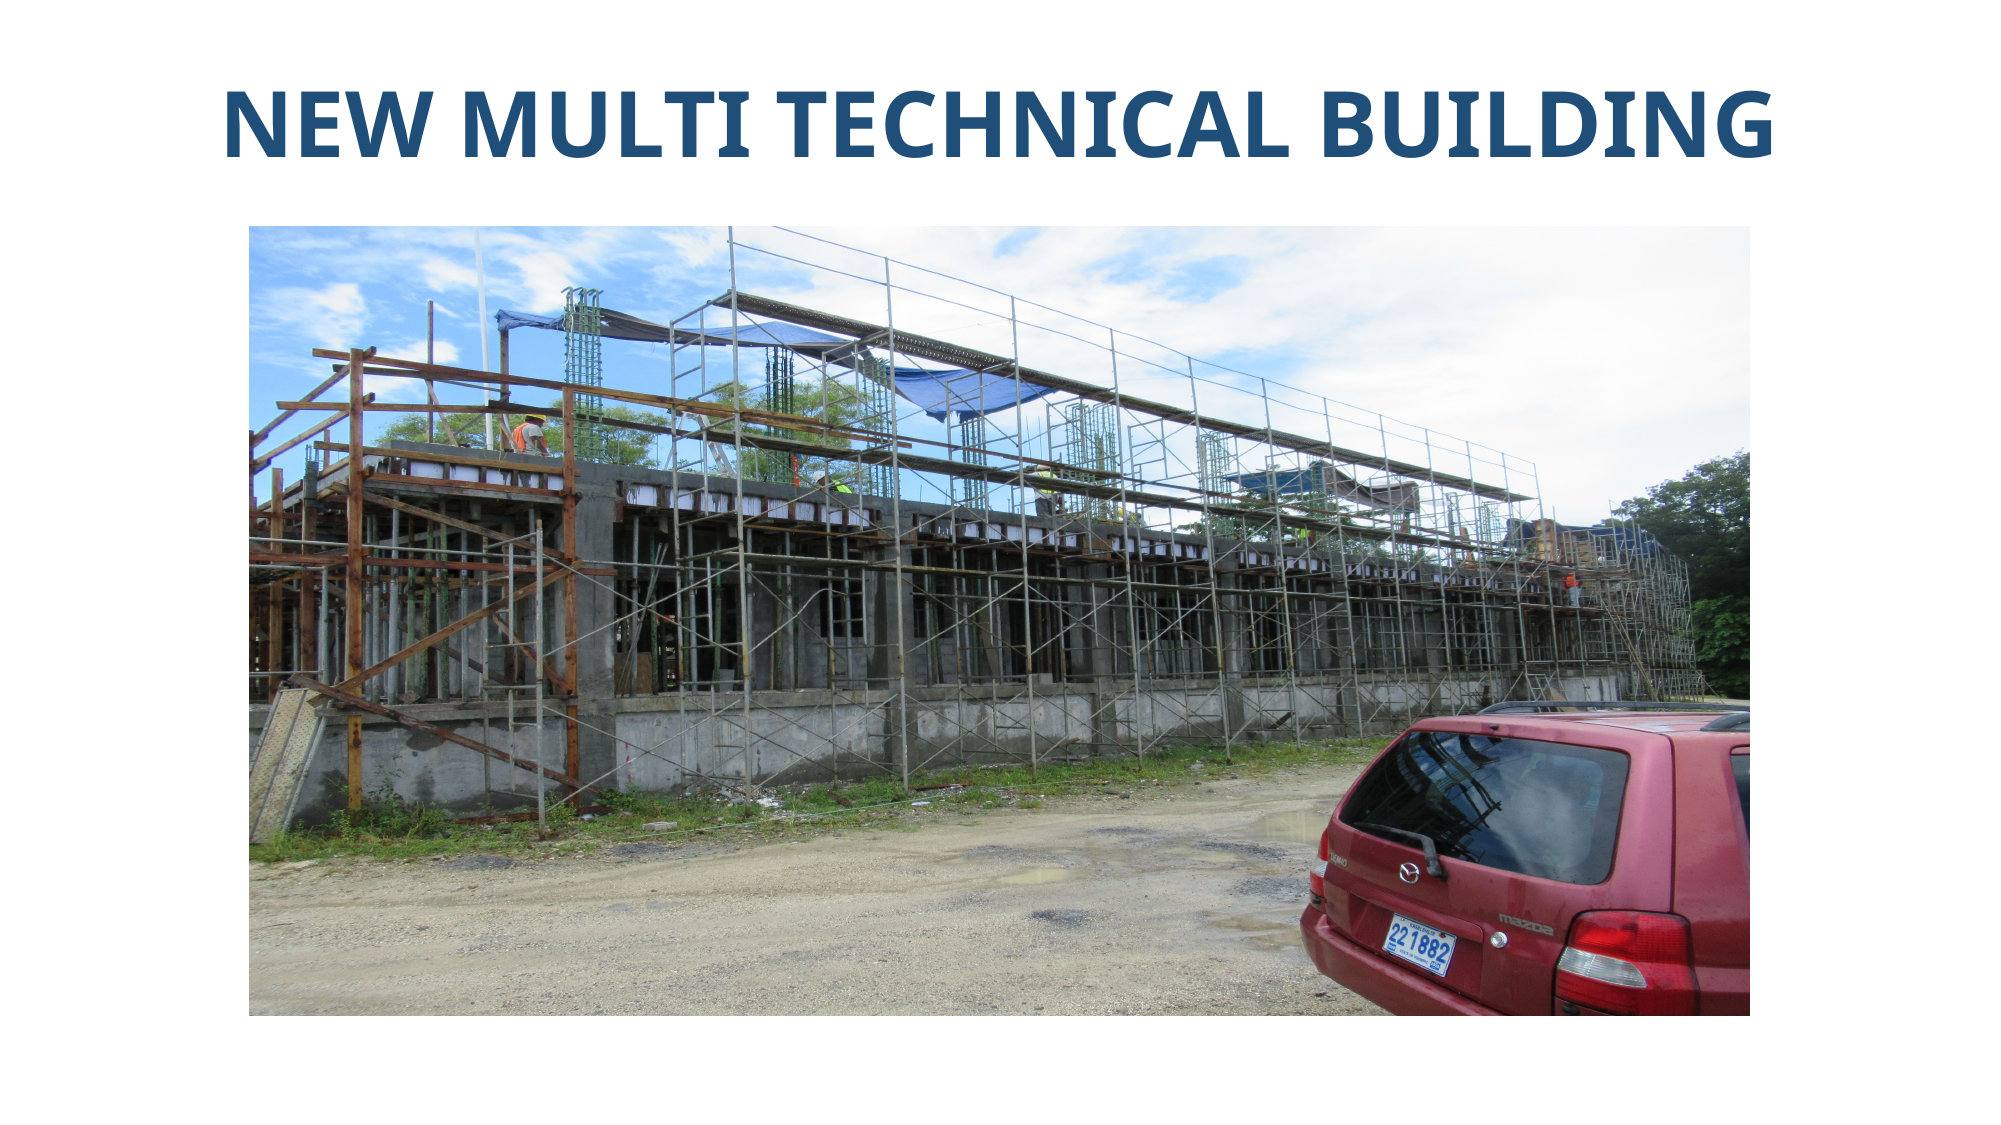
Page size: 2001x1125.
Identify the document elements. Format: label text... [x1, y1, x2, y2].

title NEW MULTI TECHNICAL BUILDING [137, 59, 1863, 196]
picture [249, 226, 1750, 1016]
